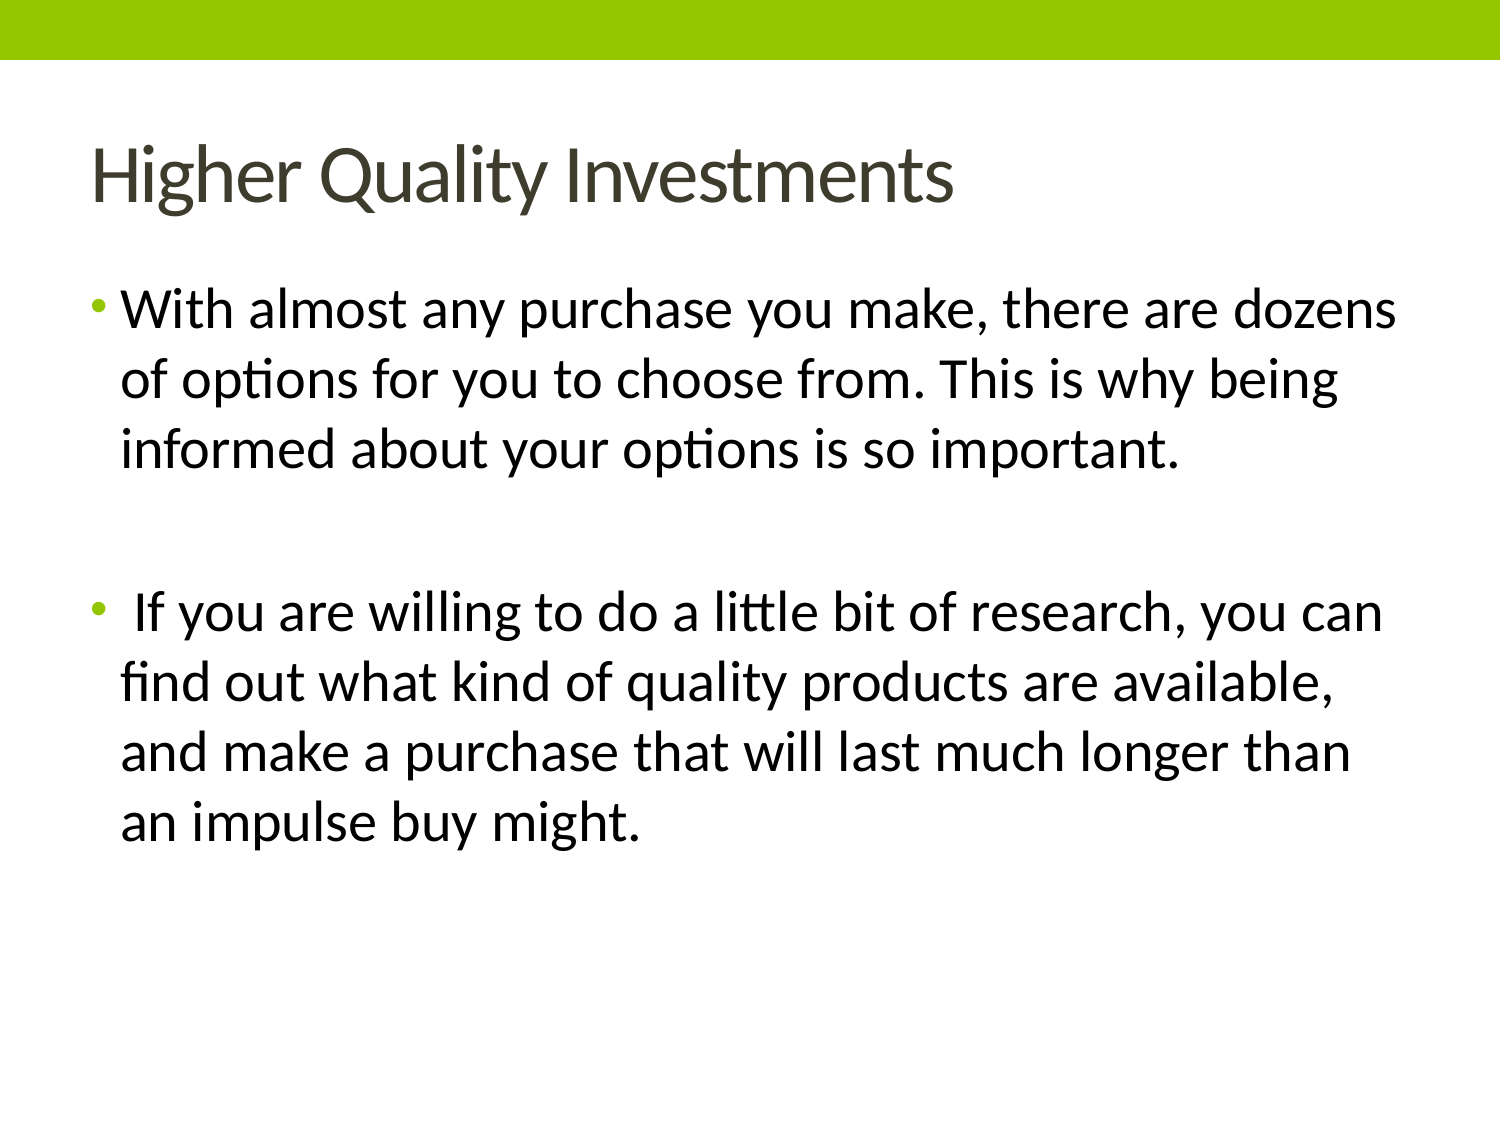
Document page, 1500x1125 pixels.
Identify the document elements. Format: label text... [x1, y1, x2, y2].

list With almost any purchase you make, there are dozens of options for you to choose from. This is why being informed about your options is so important. If you are willing to do a little bit of research, you can find out what kind of quality products are available, and make a purchase that will last much longer than an impulse buy might. [75, 262, 1425, 1063]
title Higher Quality Investments [75, 87, 1425, 250]
